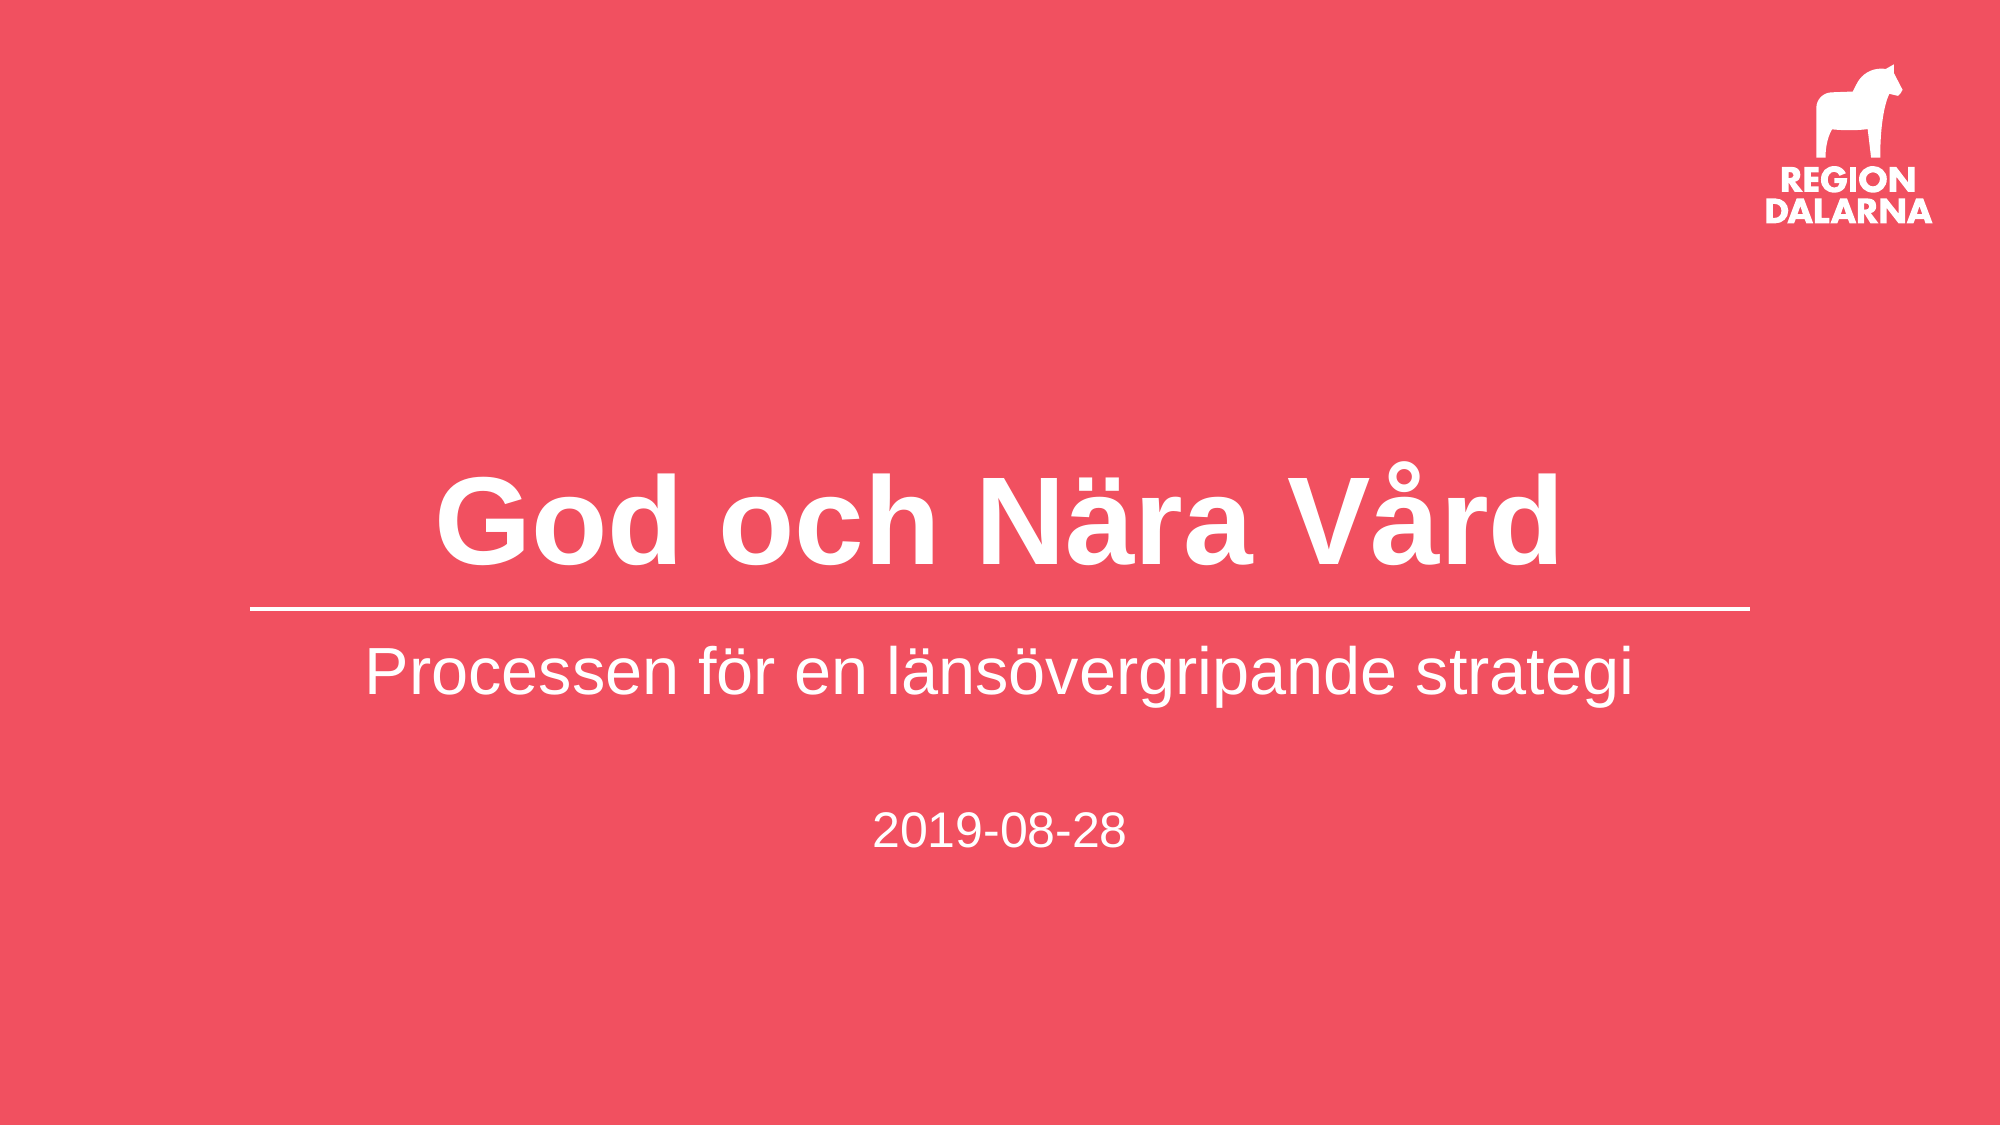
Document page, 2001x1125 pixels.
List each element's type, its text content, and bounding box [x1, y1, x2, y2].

title God och Nära Vård [249, 67, 1750, 600]
subtitle Processen för en länsövergripande strategi 2019-08-28 [249, 629, 1750, 924]
